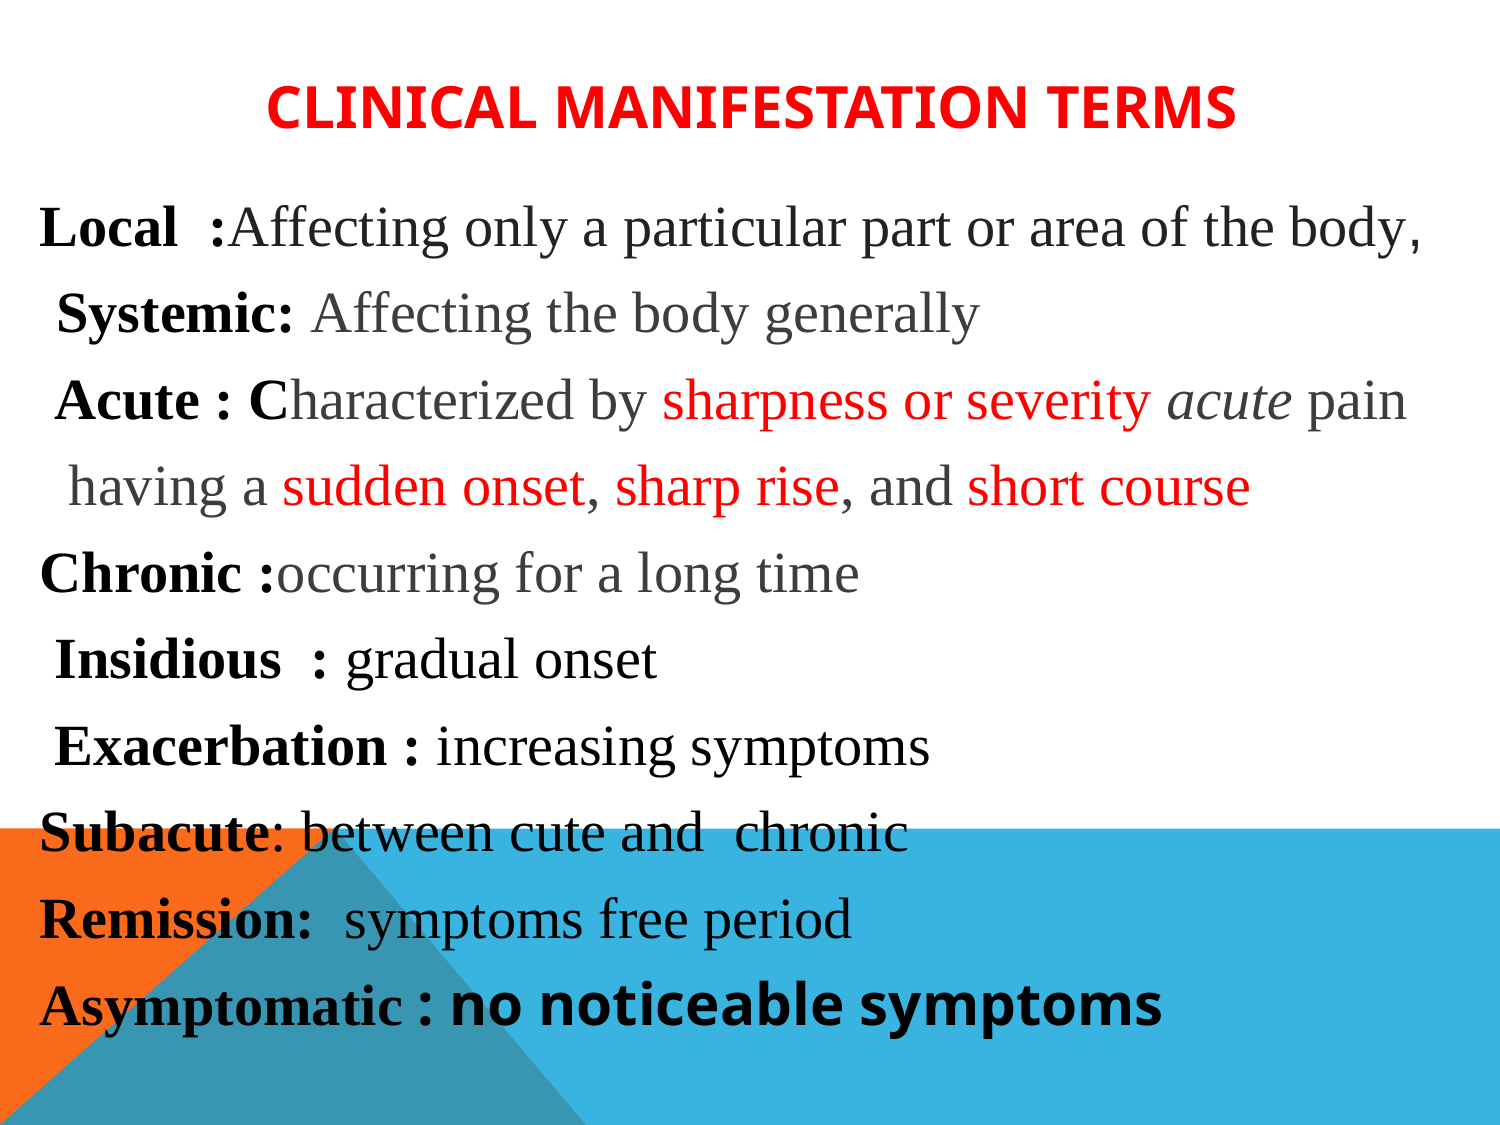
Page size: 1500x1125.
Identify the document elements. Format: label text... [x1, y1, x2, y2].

title Clinical manifestation terms [135, 60, 1369, 150]
list Local :Affecting only a particular part or area of the body, Systemic: Affecting the body generally Acute : Characterized by sharpness or severity acute pain having a sudden onset, sharp rise, and short course Chronic :occurring for a long time Insidious : gradual onset Exacerbation : increasing symptoms Subacute: between cute and chronic Remission: symptoms free period Asymptomatic : no noticeable symptoms [24, 180, 1450, 1050]
